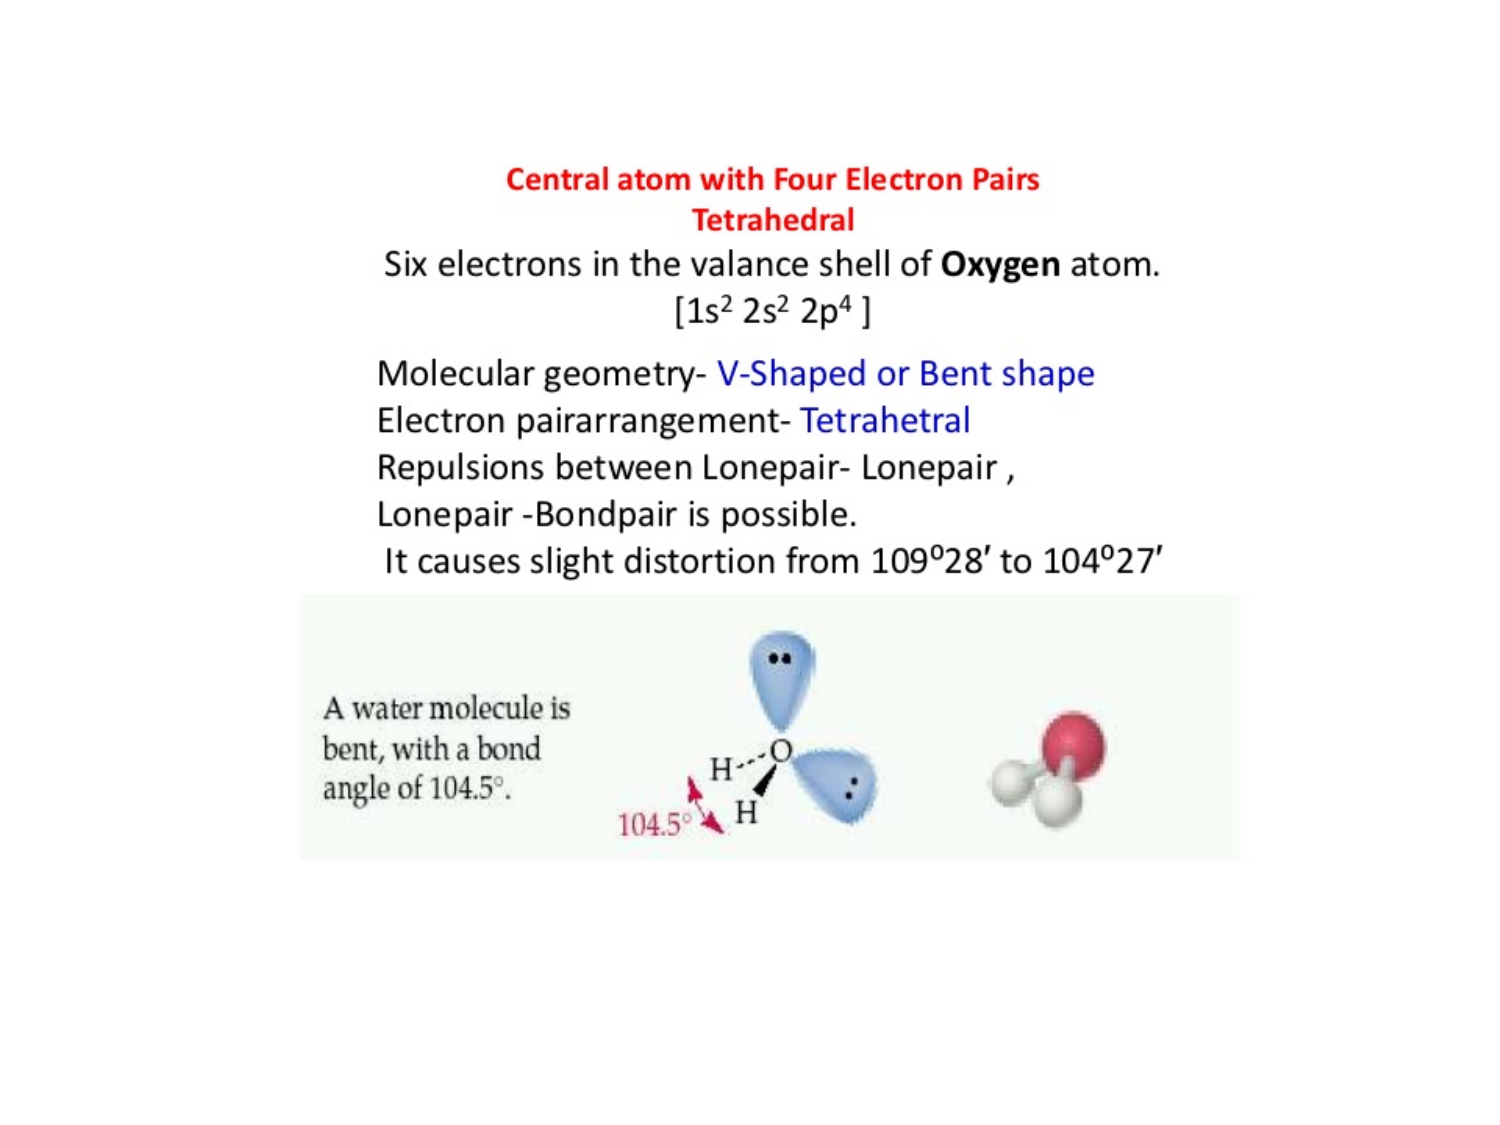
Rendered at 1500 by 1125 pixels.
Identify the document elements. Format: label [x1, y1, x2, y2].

picture [274, 162, 1273, 912]
